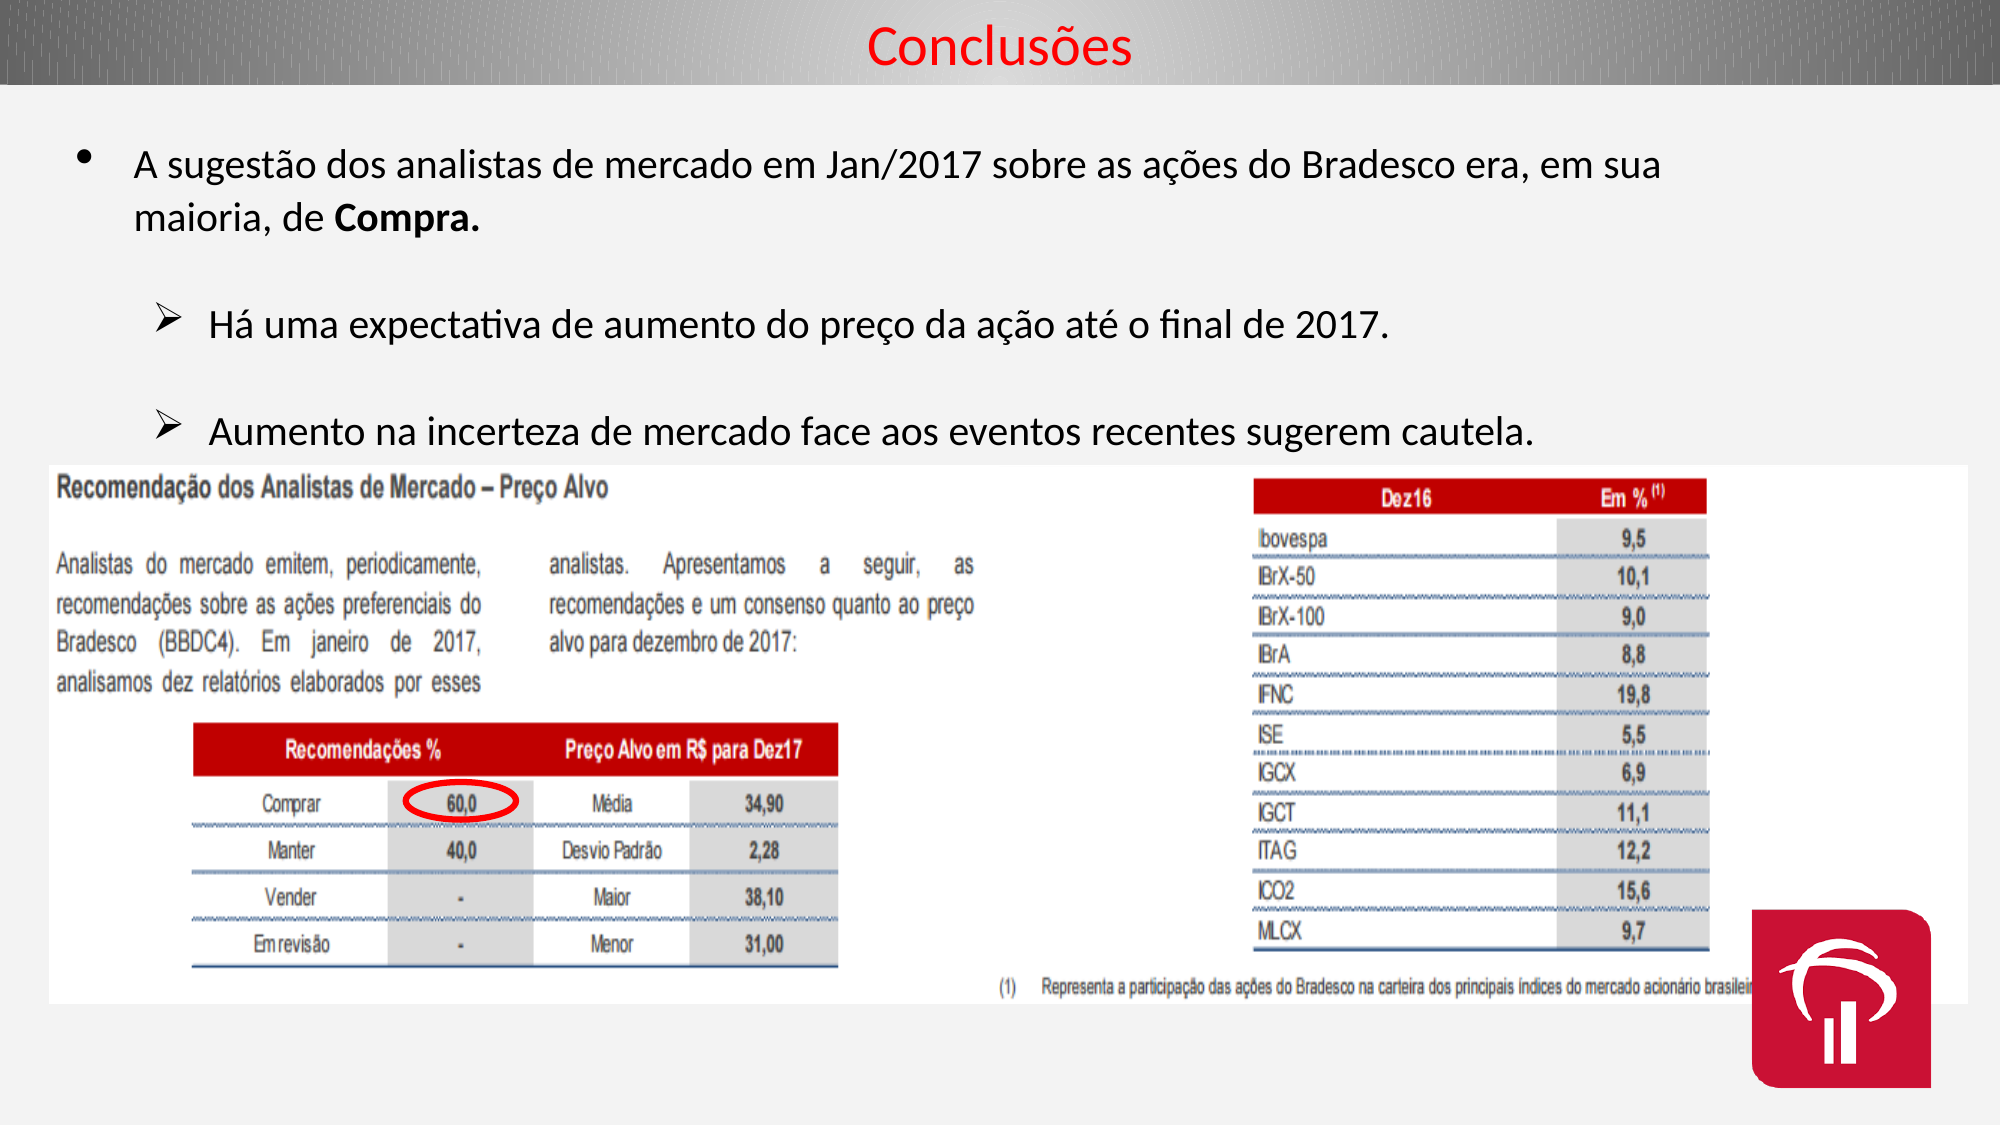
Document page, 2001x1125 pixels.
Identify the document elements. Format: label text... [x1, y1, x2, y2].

text_box A sugestão dos analistas de mercado em Jan/2017 sobre as ações do Bradesco era, em sua maioria, de Compra. Há uma expectativa de aumento do preço da ação até o final de 2017. Aumento na incerteza de mercado face aos eventos recentes sugerem cautela. [62, 125, 1824, 462]
picture [49, 465, 1968, 1125]
text_box Conclusões [0, 0, 2000, 85]
